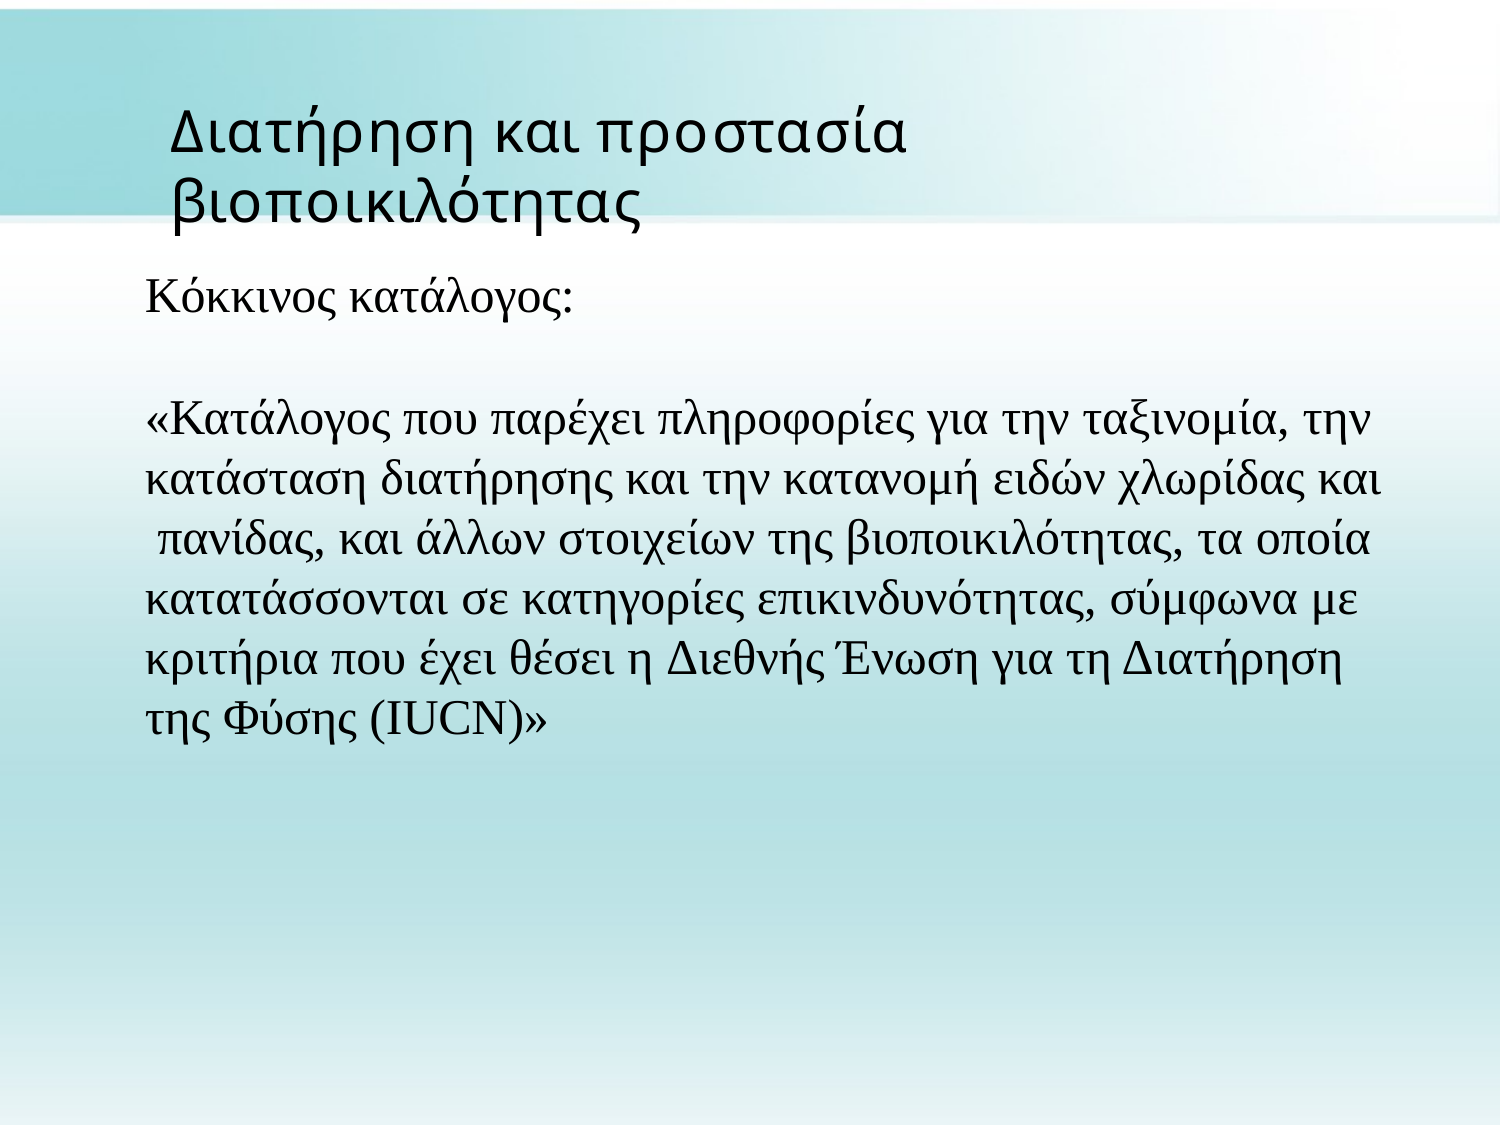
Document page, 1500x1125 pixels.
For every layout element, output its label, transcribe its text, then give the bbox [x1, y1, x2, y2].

title Διατήρηση και προστασία βιοποικιλότητας [137, 92, 1363, 282]
text_box Κόκκινος κατάλογος: «Κατάλογος που παρέχει πληροφορίες για την ταξινομία, την κατάσταση διατήρησης και την κατανομή ειδών χλωρίδας και πανίδας, και άλλων στοιχείων της βιοποικιλότητας, τα οποία κατατάσσονται σε κατηγορίες επικινδυνότητας, σύμφωνα με κριτήρια που έχει θέσει η Διεθνής Ένωση για τη Διατήρηση της Φύσης (IUCN)» [142, 259, 1389, 745]
picture [0, 0, 1500, 1125]
